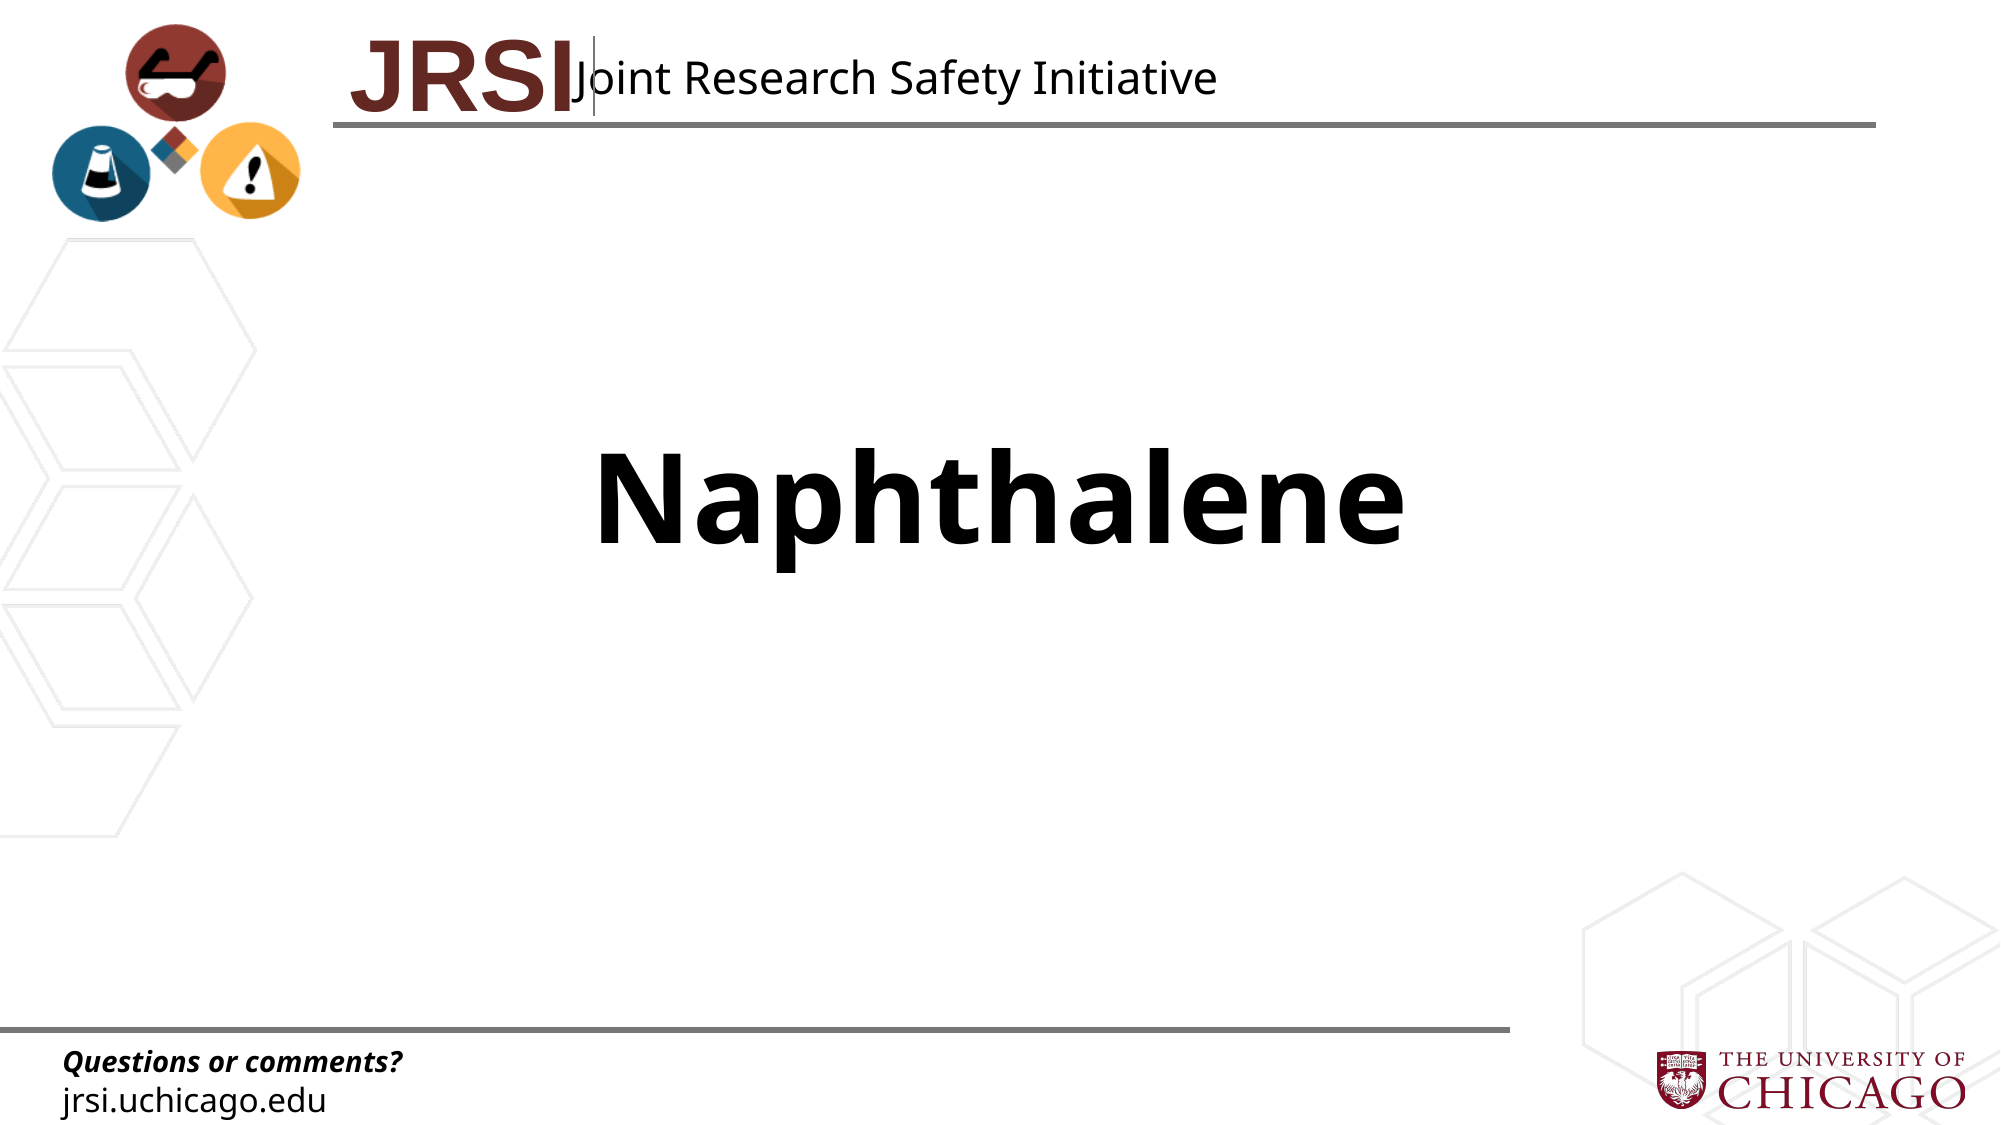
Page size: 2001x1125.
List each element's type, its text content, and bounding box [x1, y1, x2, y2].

picture [52, 24, 301, 222]
title Naphthalene [249, 184, 1750, 576]
picture [1657, 1051, 1965, 1109]
